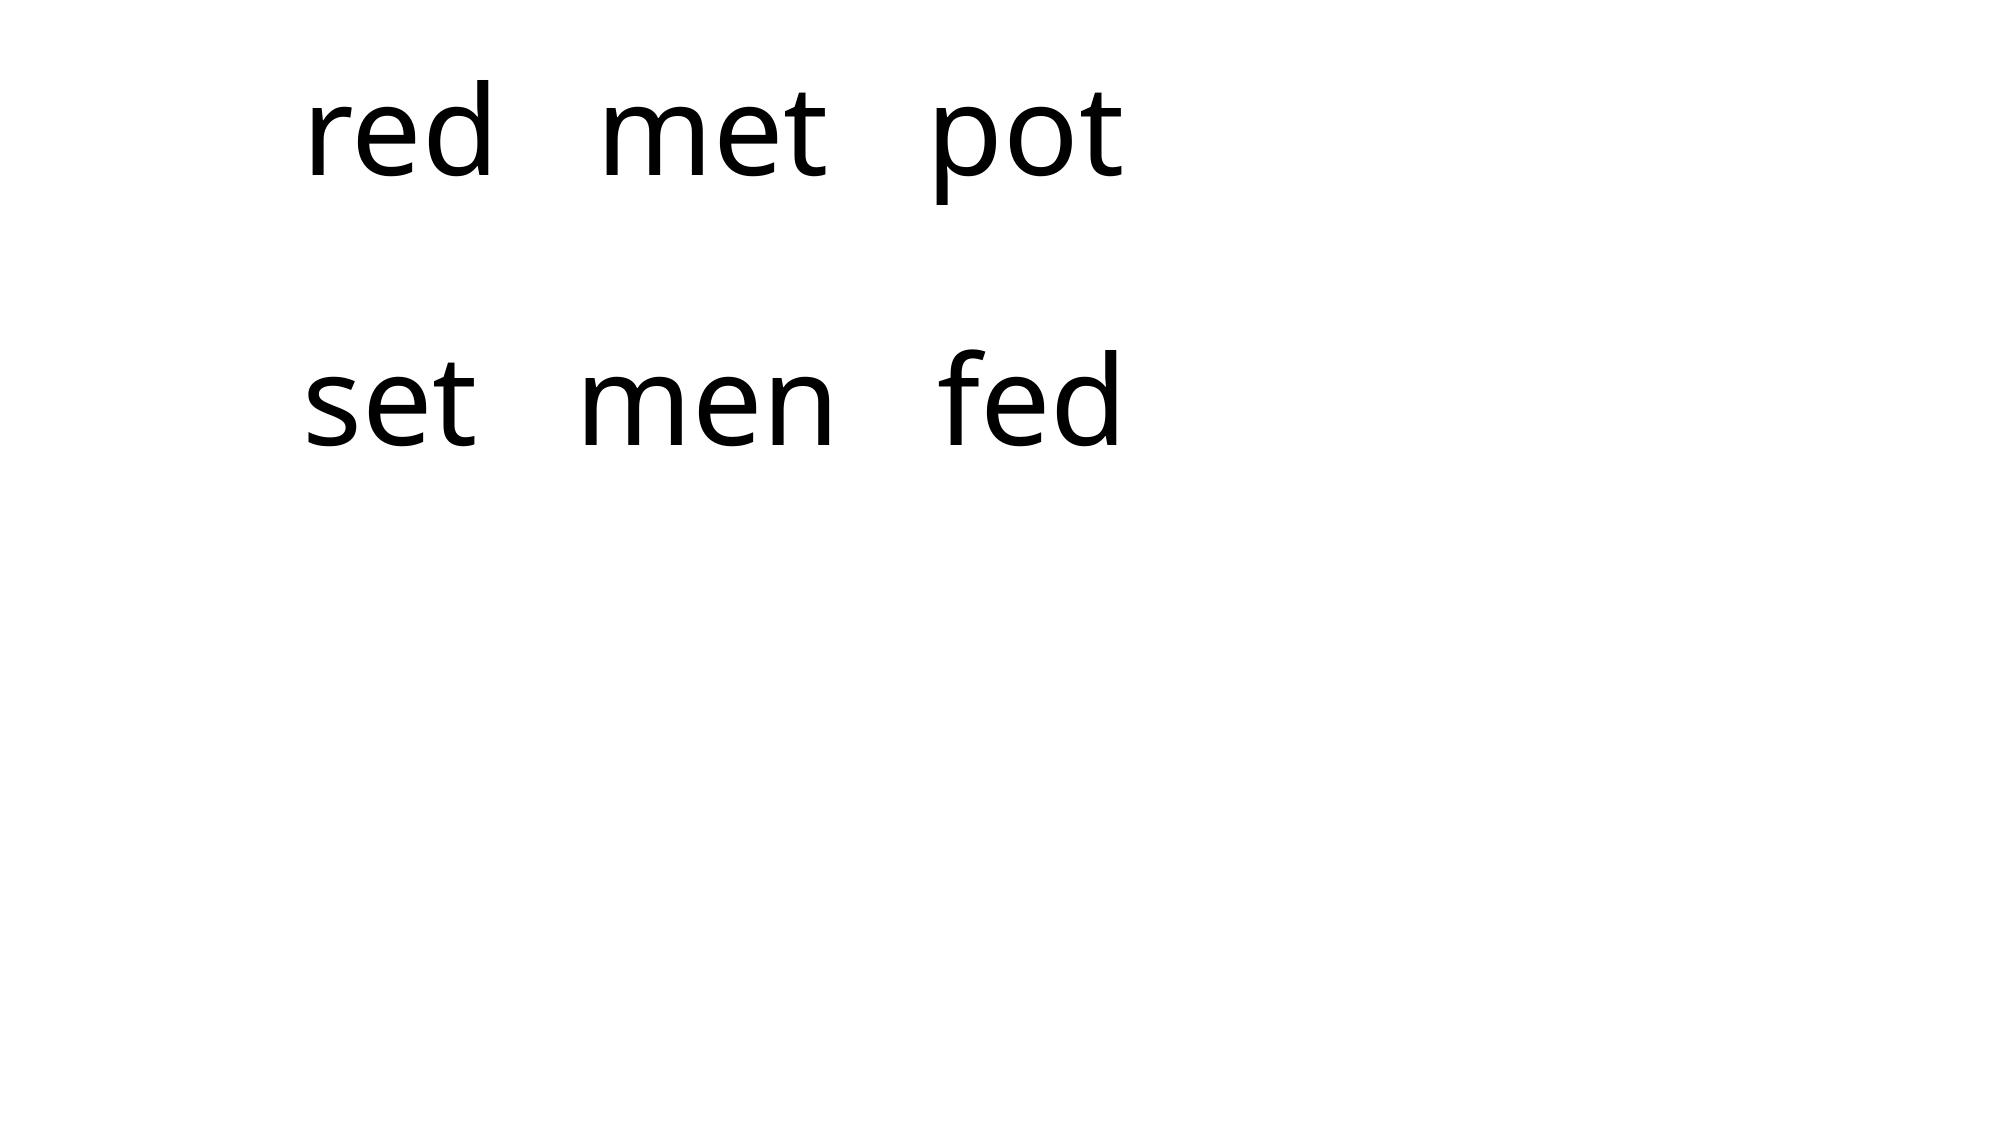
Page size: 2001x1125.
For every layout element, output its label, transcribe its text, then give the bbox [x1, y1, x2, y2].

title red met pot set men fed [137, 59, 1863, 1080]
